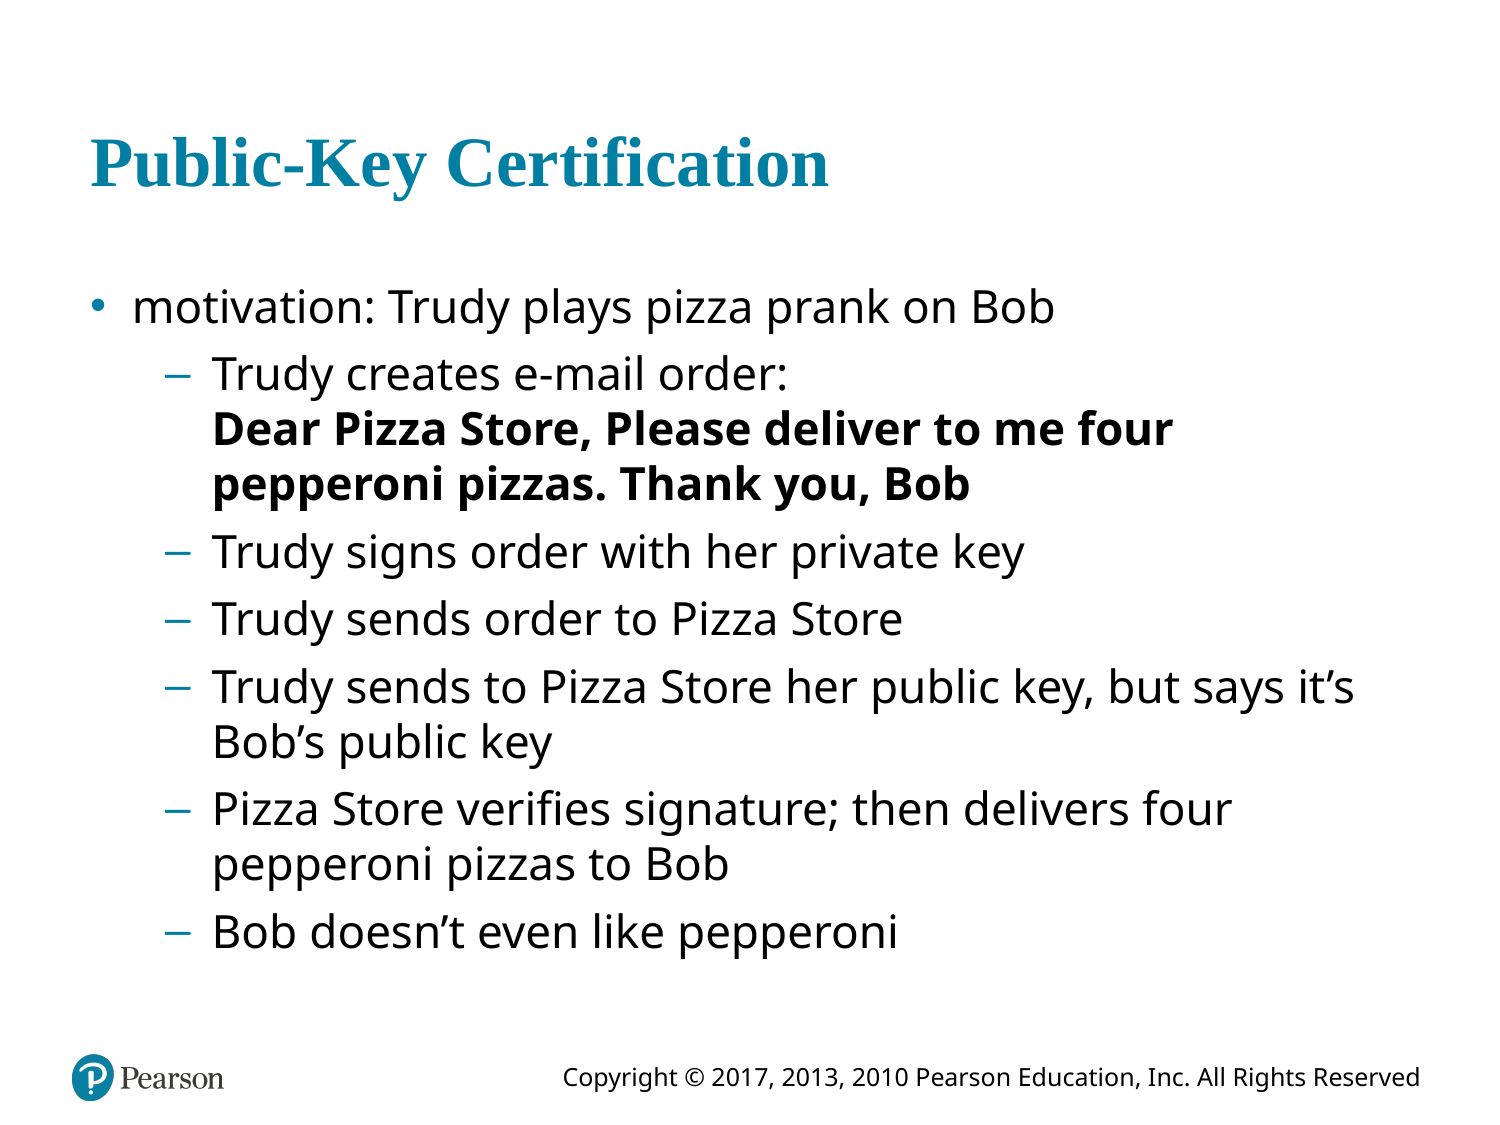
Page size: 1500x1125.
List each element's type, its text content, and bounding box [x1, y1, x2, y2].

picture [72, 1087, 83, 1101]
list motivation: Trudy plays pizza prank on Bob Trudy creates e-mail order: Dear Pizza Store, Please deliver to me four pepperoni pizzas. Thank you, Bob Trudy signs order with her private key Trudy sends order to Pizza Store Trudy sends to Pizza Store her public key, but says it’s Bob’s public key Pizza Store verifies signature; then delivers four pepperoni pizzas to Bob Bob doesn’t even like pepperoni [75, 262, 1425, 973]
picture [80, 1063, 106, 1088]
title Public-Key Certification [75, 0, 1425, 216]
picture [72, 1054, 88, 1070]
picture [98, 1054, 224, 1101]
